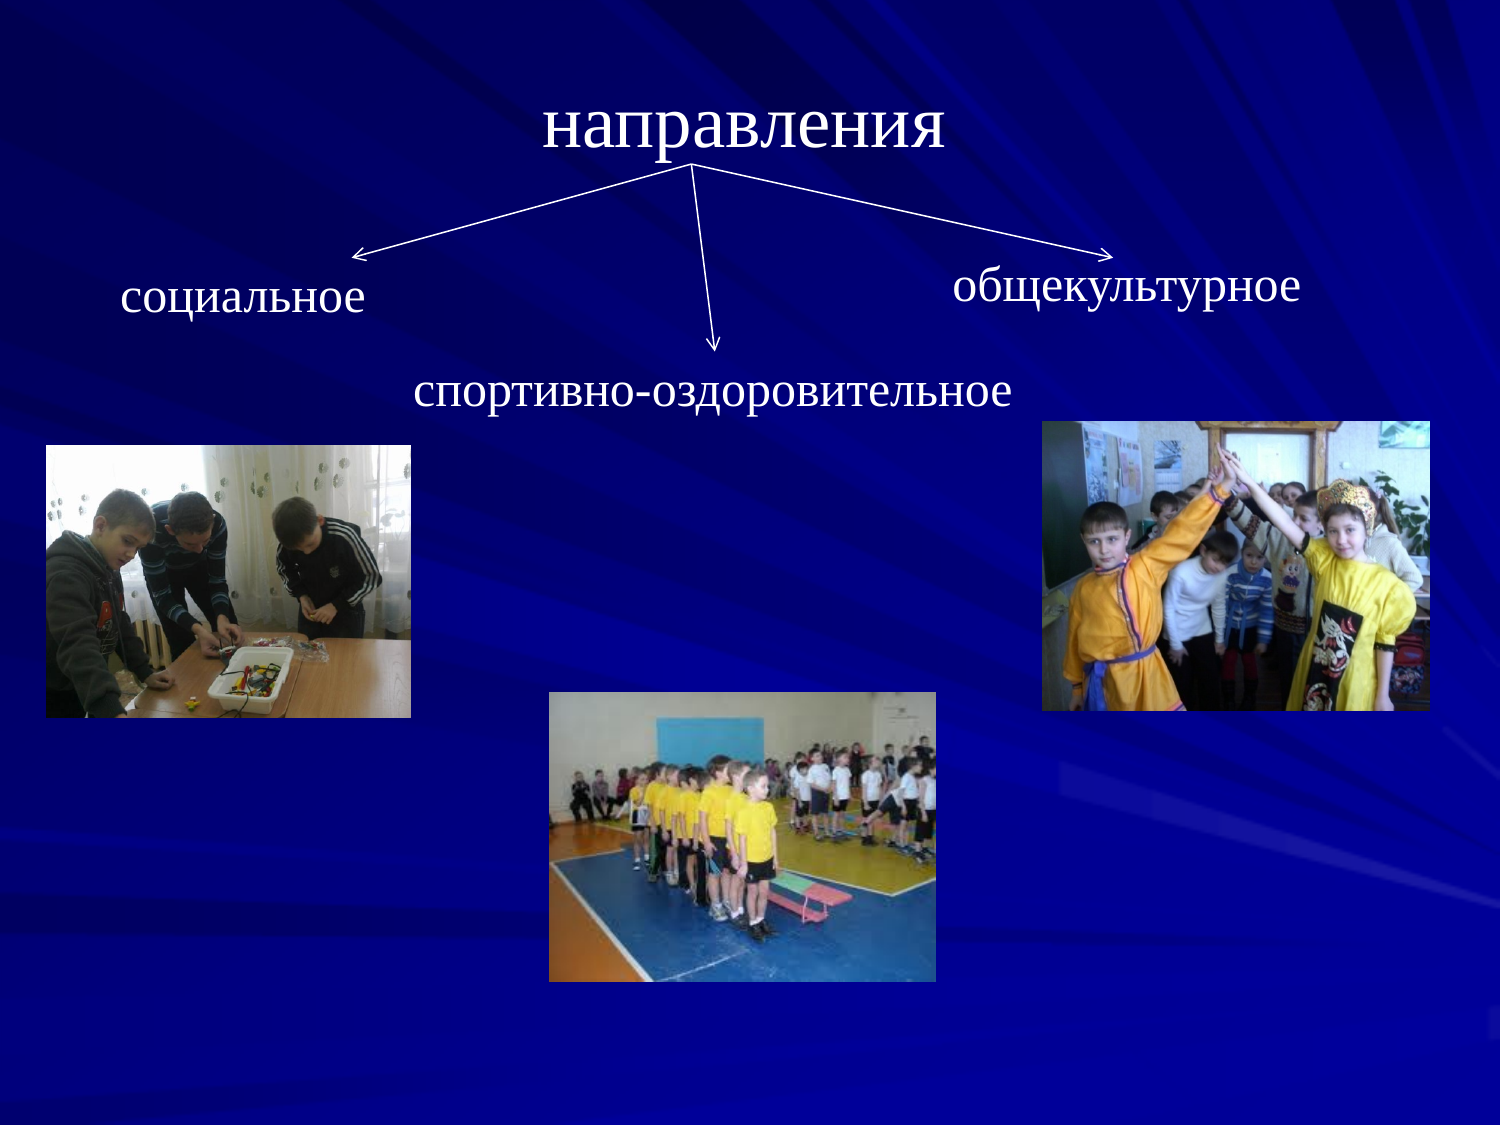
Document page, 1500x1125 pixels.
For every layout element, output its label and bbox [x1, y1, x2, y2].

text_box [609, 245, 798, 270]
picture [0, 0, 1500, 1125]
text_box [351, 163, 690, 258]
text_box [691, 163, 1114, 258]
